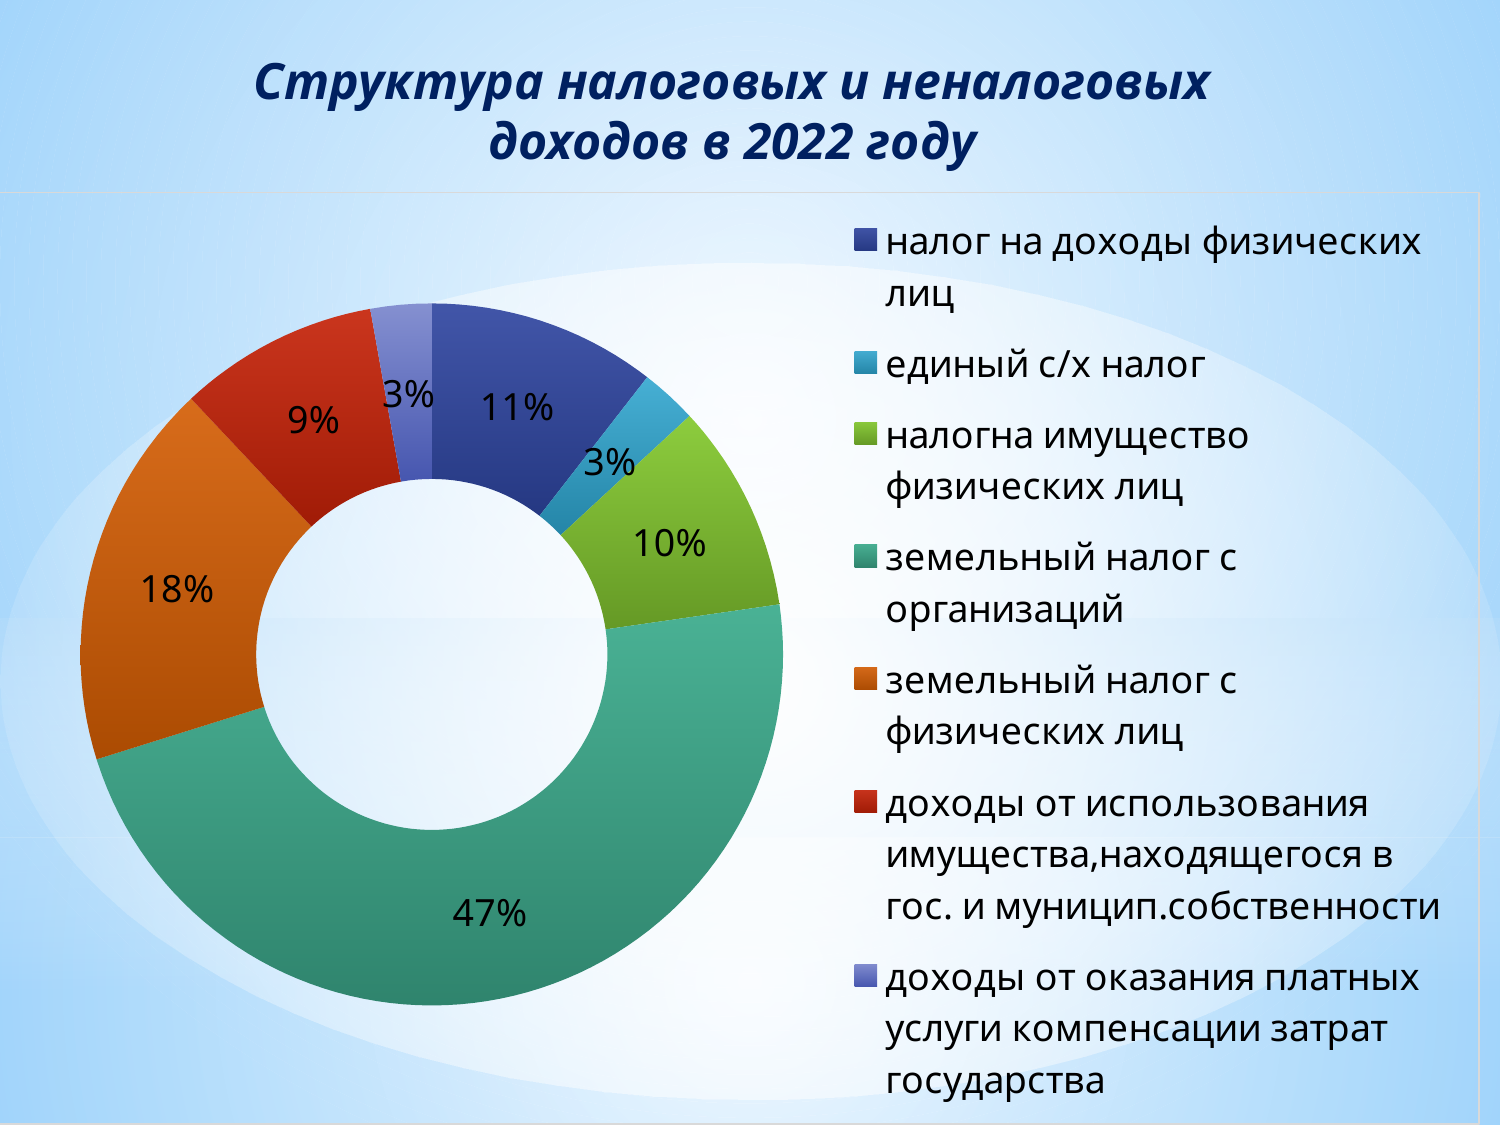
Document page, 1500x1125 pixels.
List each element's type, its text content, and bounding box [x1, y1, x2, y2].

chart [0, 191, 1480, 1125]
text_box Структура налоговых и неналоговых доходов в 2022 году [194, 42, 1270, 171]
